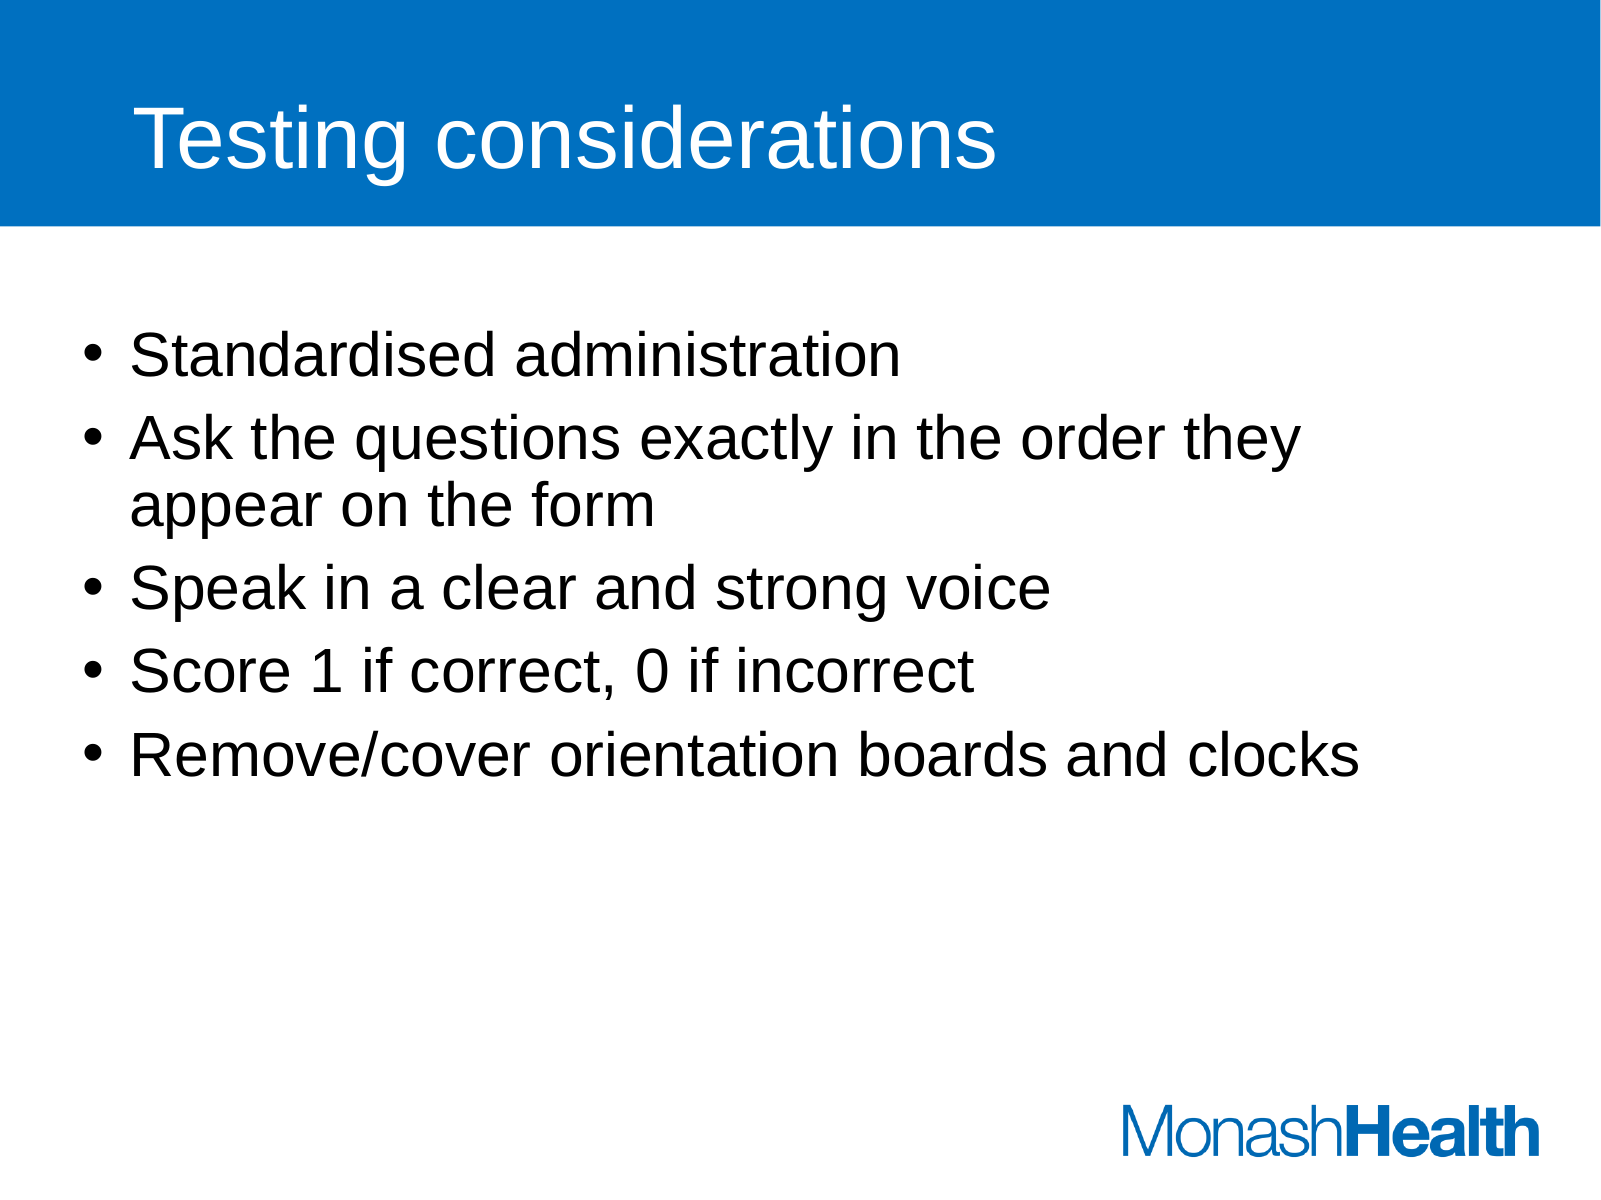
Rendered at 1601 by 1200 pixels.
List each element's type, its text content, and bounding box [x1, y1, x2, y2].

title Testing considerations [0, 0, 1601, 227]
picture [1118, 1094, 1539, 1171]
list Standardised administration Ask the questions exactly in the order they appear on the form Speak in a clear and strong voice Score 1 if correct, 0 if incorrect Remove/cover orientation boards and clocks [67, 316, 1485, 1084]
